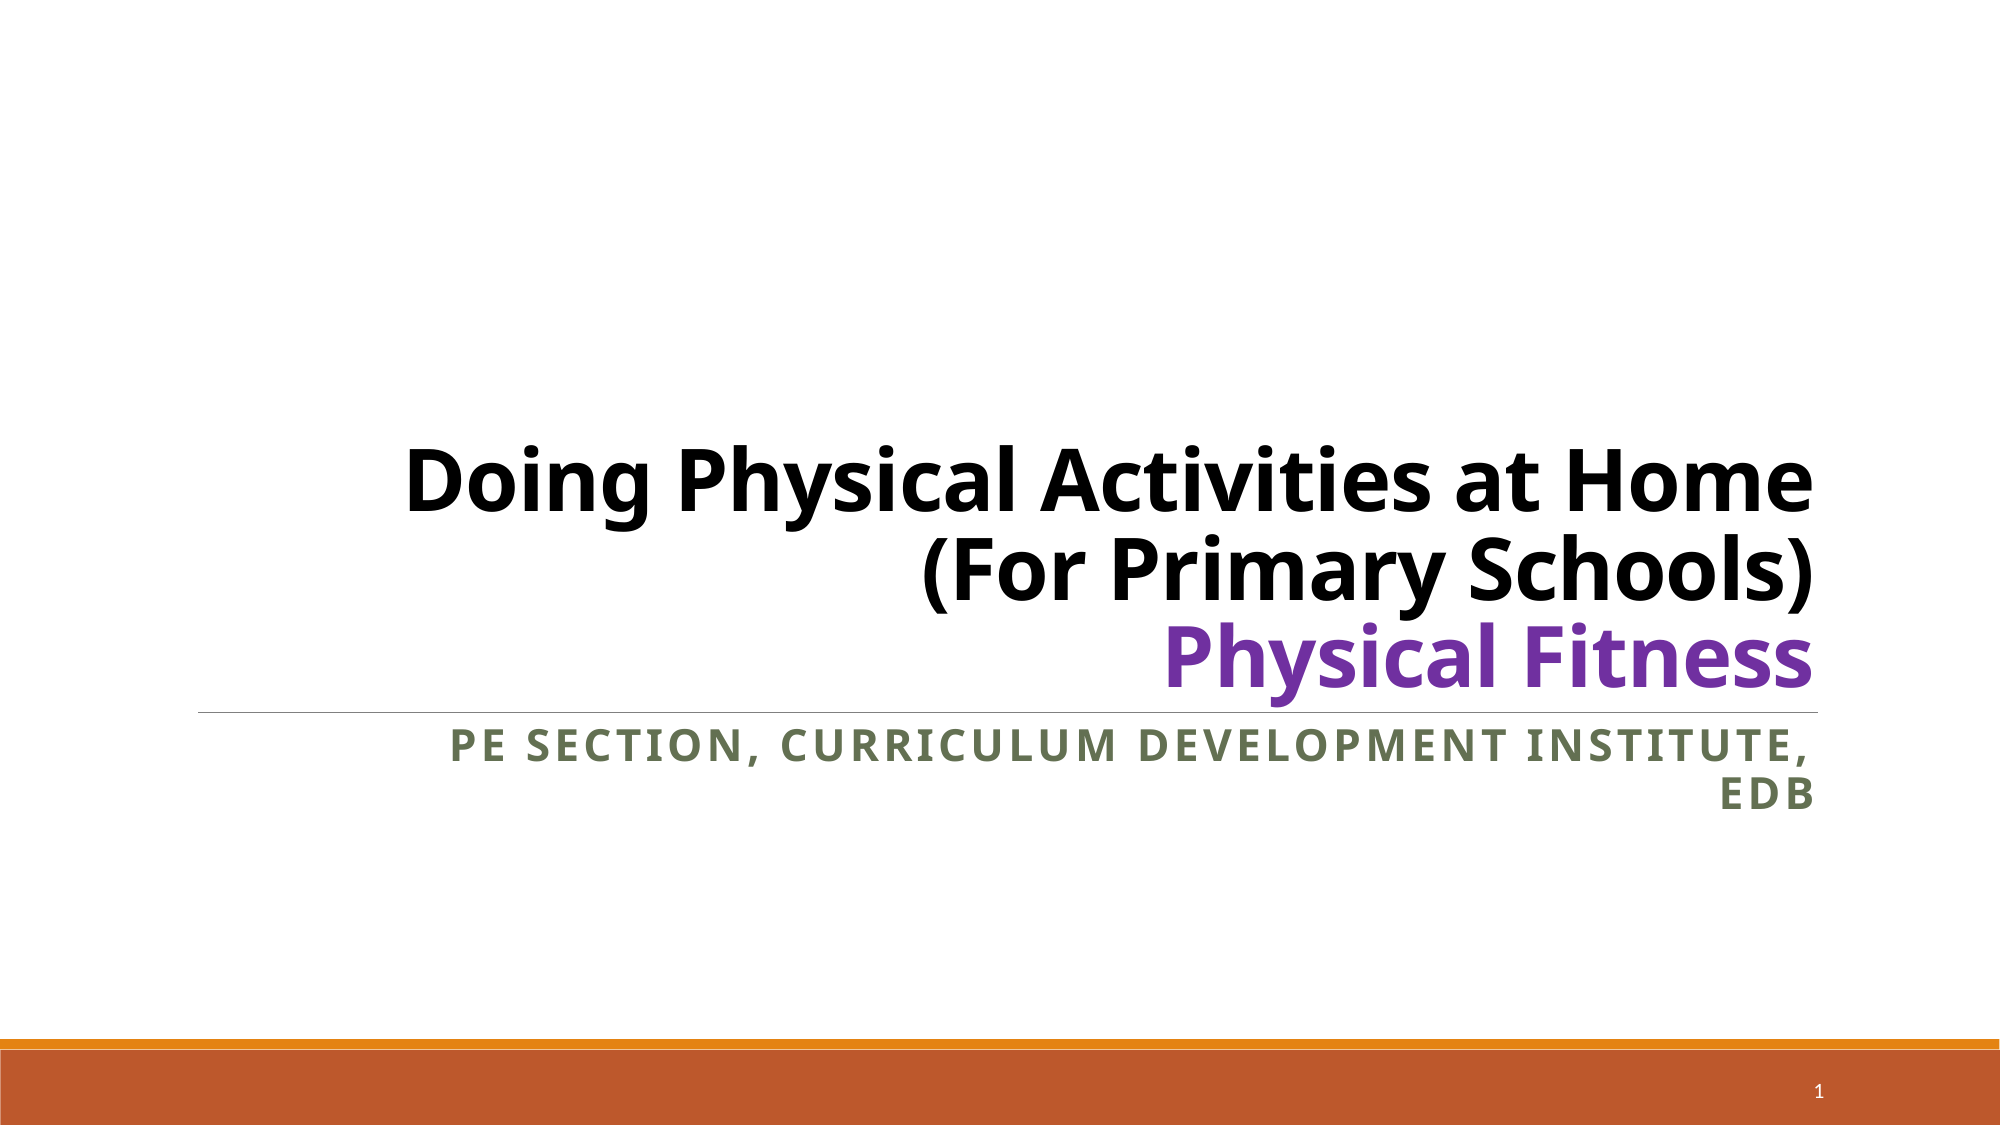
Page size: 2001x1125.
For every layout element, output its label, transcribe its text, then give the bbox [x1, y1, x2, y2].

subtitle PE Section, Curriculum Development Institute, EDB [423, 715, 1830, 827]
title Doing Physical Activities at Home (For Primary Schools) Physical Fitness [376, 352, 1830, 712]
slide_number 1 [1624, 1059, 1840, 1120]
